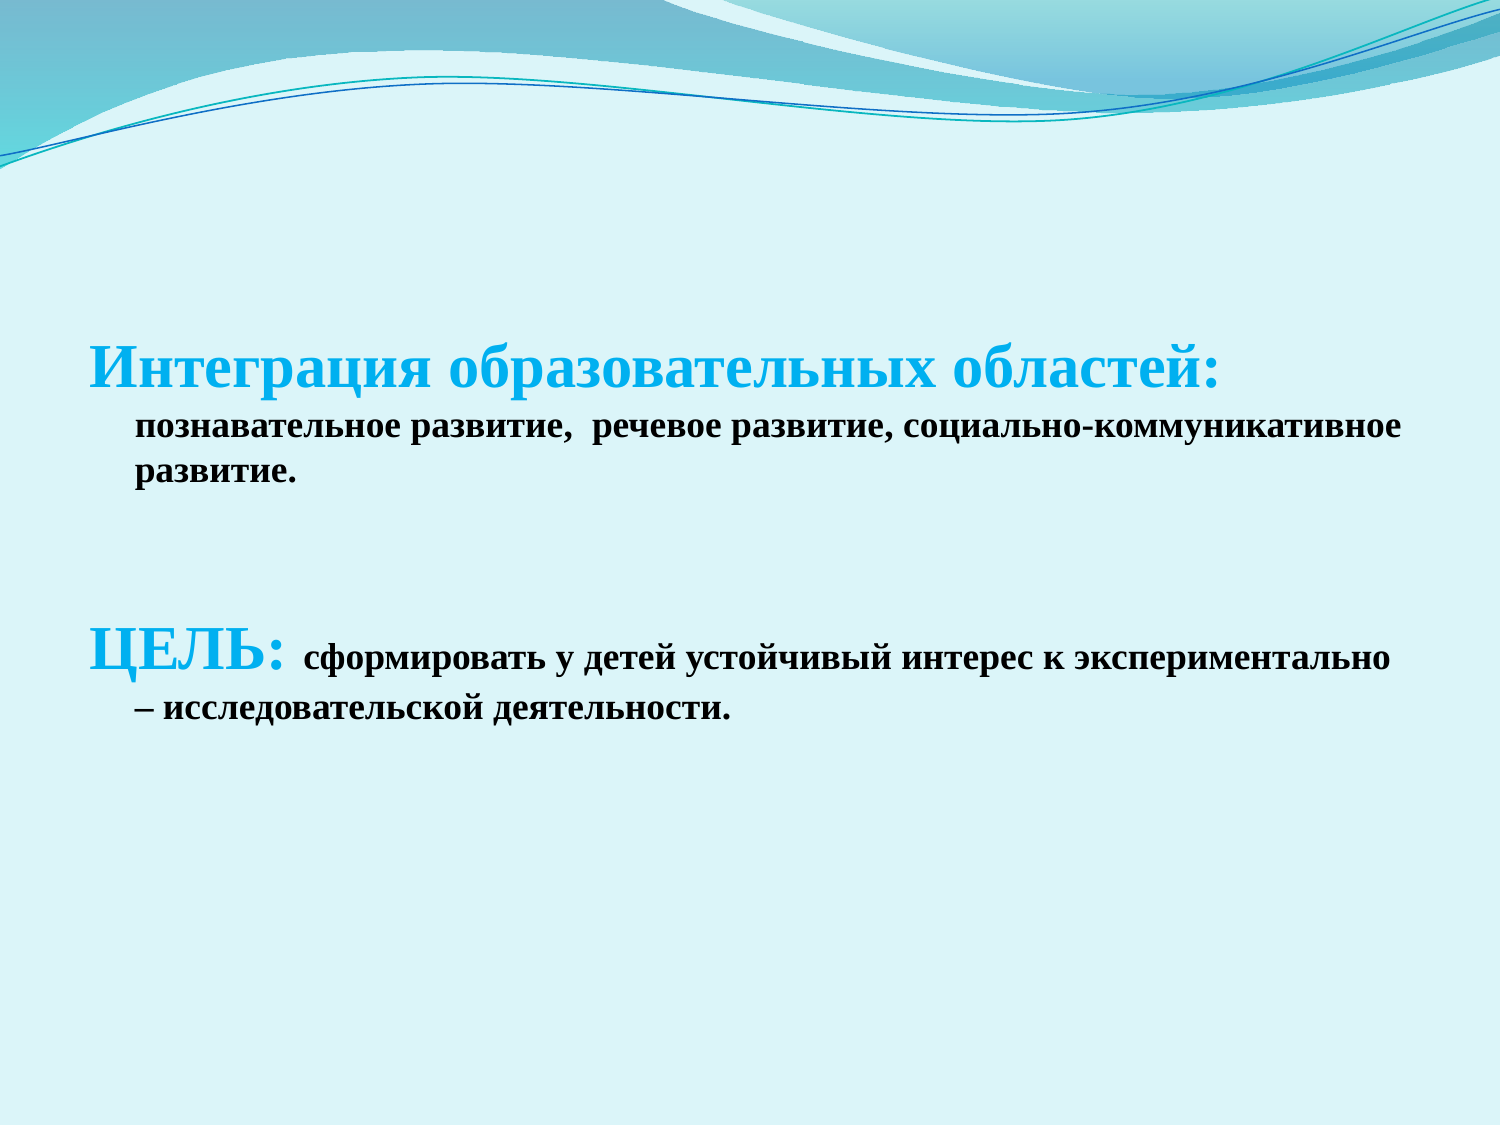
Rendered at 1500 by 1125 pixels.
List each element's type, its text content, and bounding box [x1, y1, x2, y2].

list Интеграция образовательных областей: познавательное развитие, речевое развитие, социально-коммуникативное развитие. ЦЕЛЬ: сформировать у детей устойчивый интерес к экспериментально – исследовательской деятельности. [75, 317, 1425, 1038]
